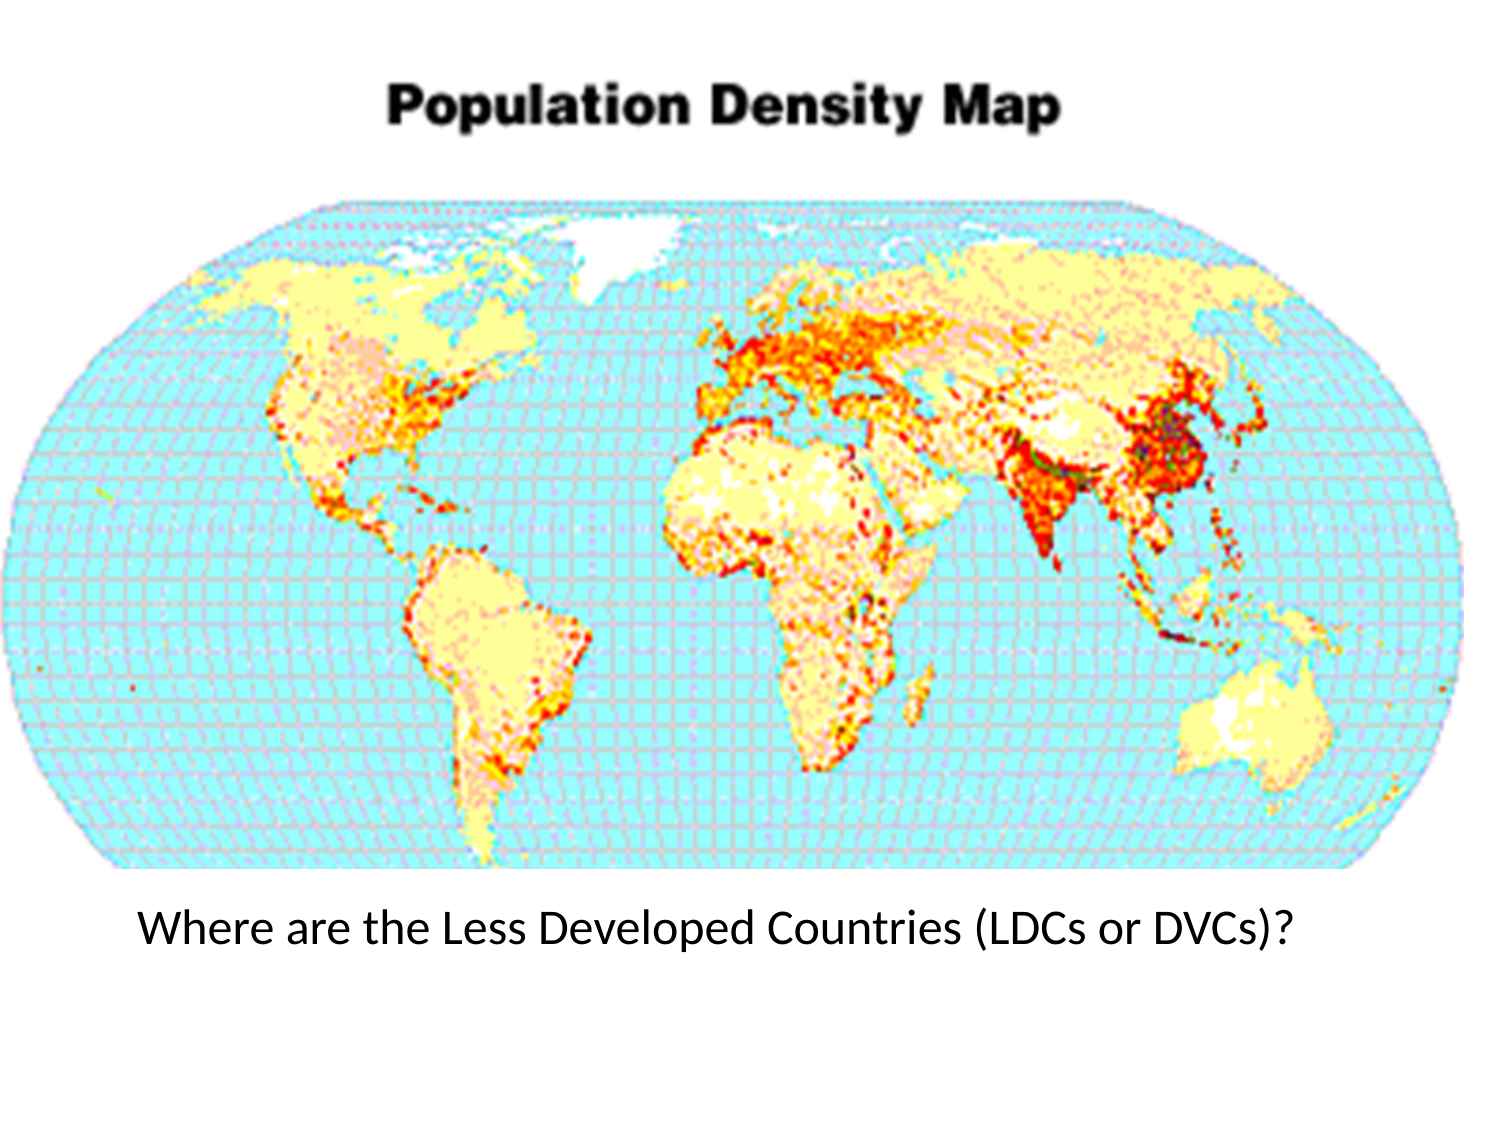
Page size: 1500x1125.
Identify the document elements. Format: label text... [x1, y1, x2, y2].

text_box Where are the Less Developed Countries (LDCs or DVCs)? [99, 887, 1388, 963]
picture [0, 74, 1465, 869]
